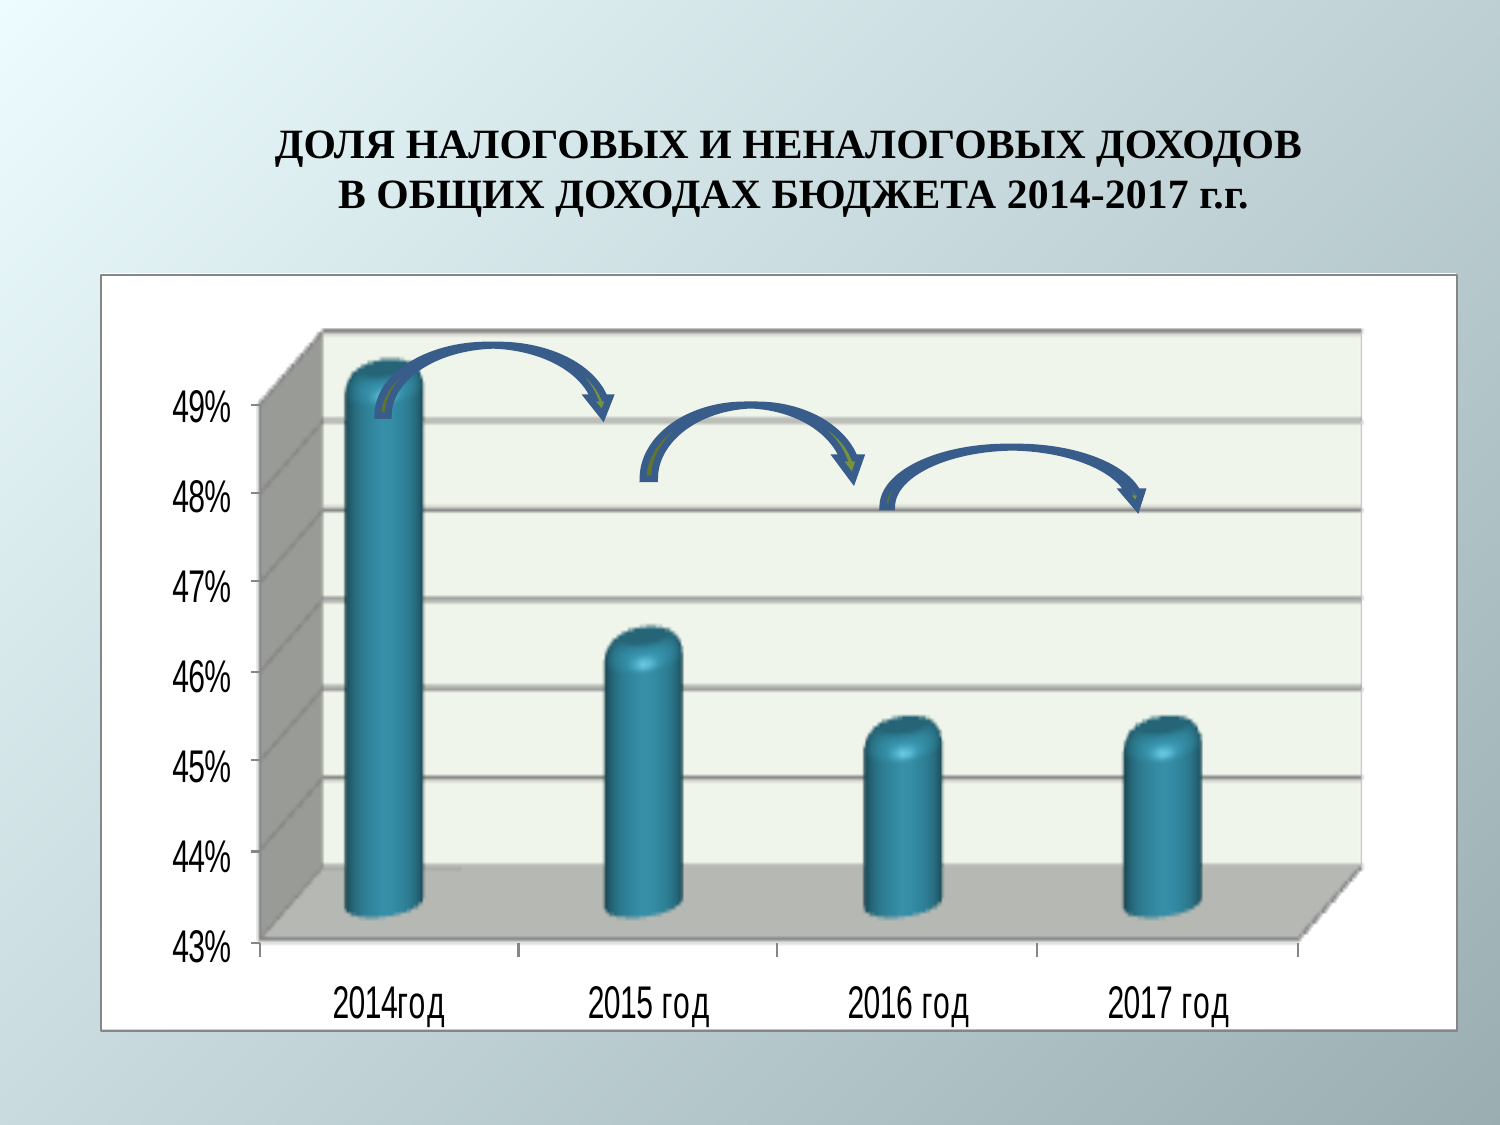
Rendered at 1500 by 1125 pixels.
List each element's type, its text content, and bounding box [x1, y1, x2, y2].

title ДОЛЯ НАЛОГОВЫХ И НЕНАЛОГОВЫХ ДОХОДОВ В ОБЩИХ ДОХОДАХ БЮДЖЕТА 2014-2017 г.г. [212, 90, 1375, 244]
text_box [88, 255, 1466, 1044]
